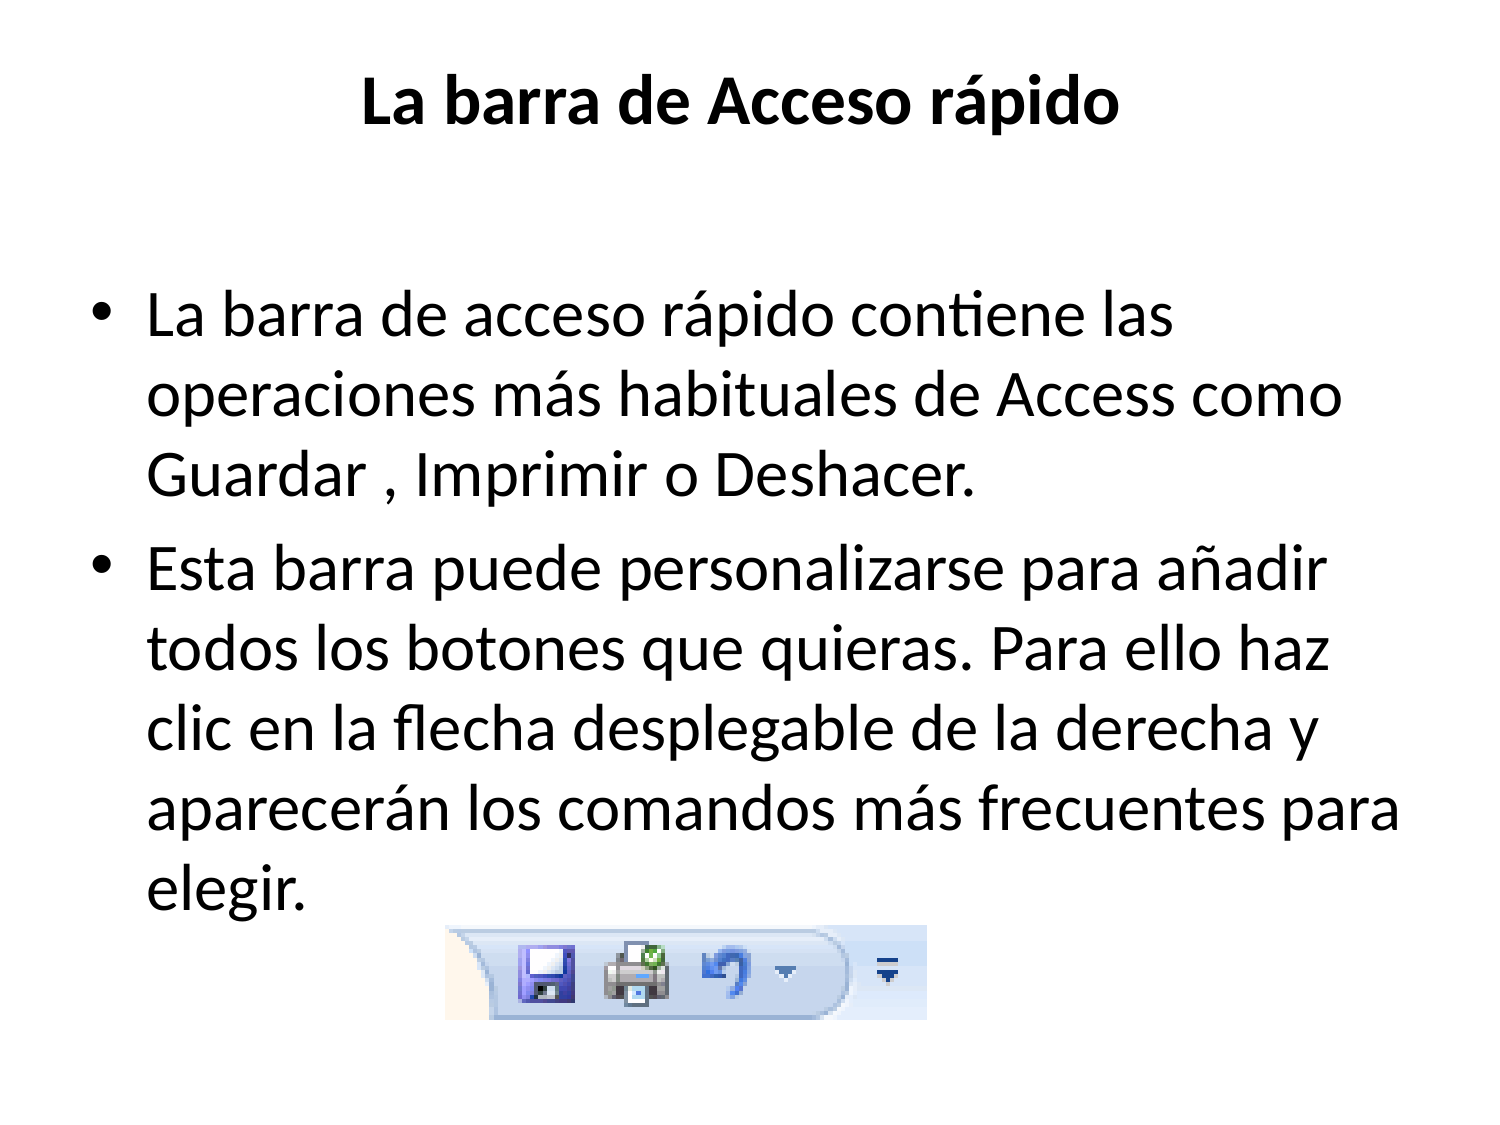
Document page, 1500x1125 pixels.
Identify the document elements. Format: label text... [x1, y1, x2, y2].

title La barra de Acceso rápido [75, 45, 1425, 233]
picture [445, 925, 927, 1020]
list La barra de acceso rápido contiene las operaciones más habituales de Access como Guardar , Imprimir o Deshacer. Esta barra puede personalizarse para añadir todos los botones que quieras. Para ello haz clic en la flecha desplegable de la derecha y aparecerán los comandos más frecuentes para elegir. [75, 262, 1425, 1005]
